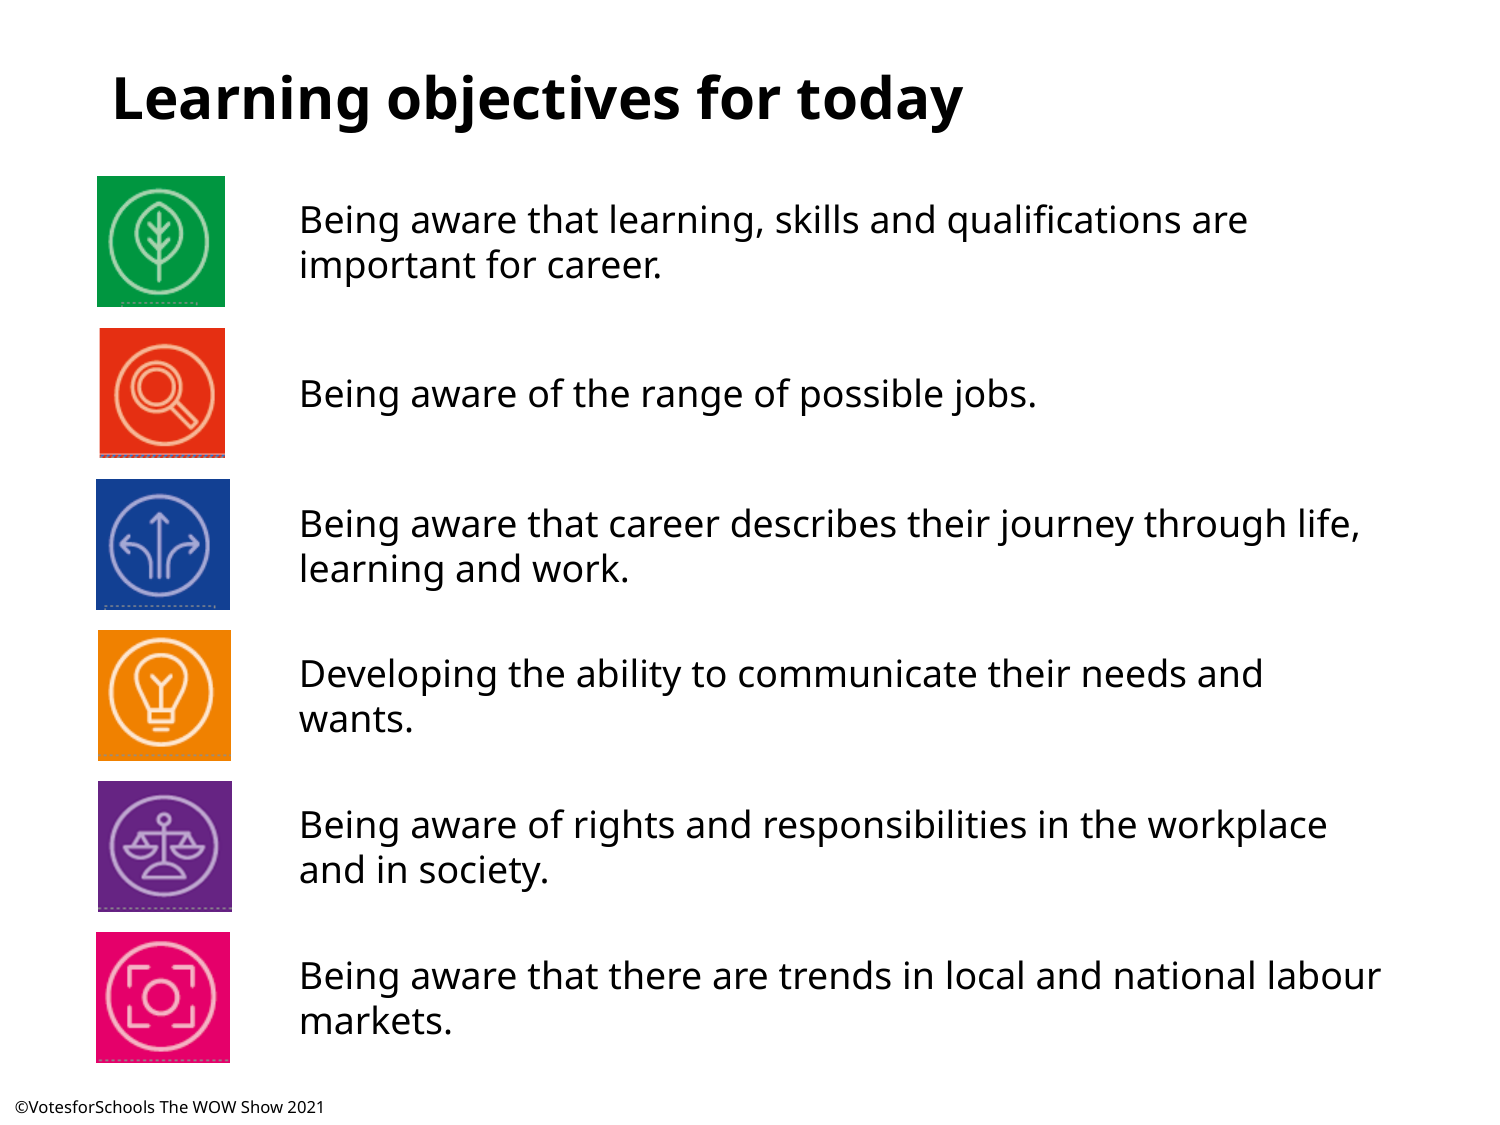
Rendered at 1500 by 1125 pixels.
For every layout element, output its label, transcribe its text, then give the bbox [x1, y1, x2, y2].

picture [98, 630, 231, 761]
text_box Being aware of the range of possible jobs. [284, 363, 1401, 423]
picture [98, 781, 232, 912]
picture [96, 479, 230, 610]
text_box Being aware that career describes their journey through life, learning and work. [284, 492, 1401, 597]
picture [96, 932, 230, 1063]
text_box Being aware of rights and responsibilities in the workplace and in society. [284, 793, 1401, 899]
text_box ©VotesforSchools The WOW Show 2021 [0, 1089, 443, 1125]
picture [99, 328, 225, 458]
text_box Developing the ability to communicate their needs and wants. [284, 642, 1401, 748]
text_box Being aware that learning, skills and qualifications are important for career. [284, 188, 1427, 294]
text_box Being aware that there are trends in local and national labour markets. [284, 944, 1401, 1050]
text_box Learning objectives for today [96, 54, 1173, 143]
picture [96, 176, 225, 307]
